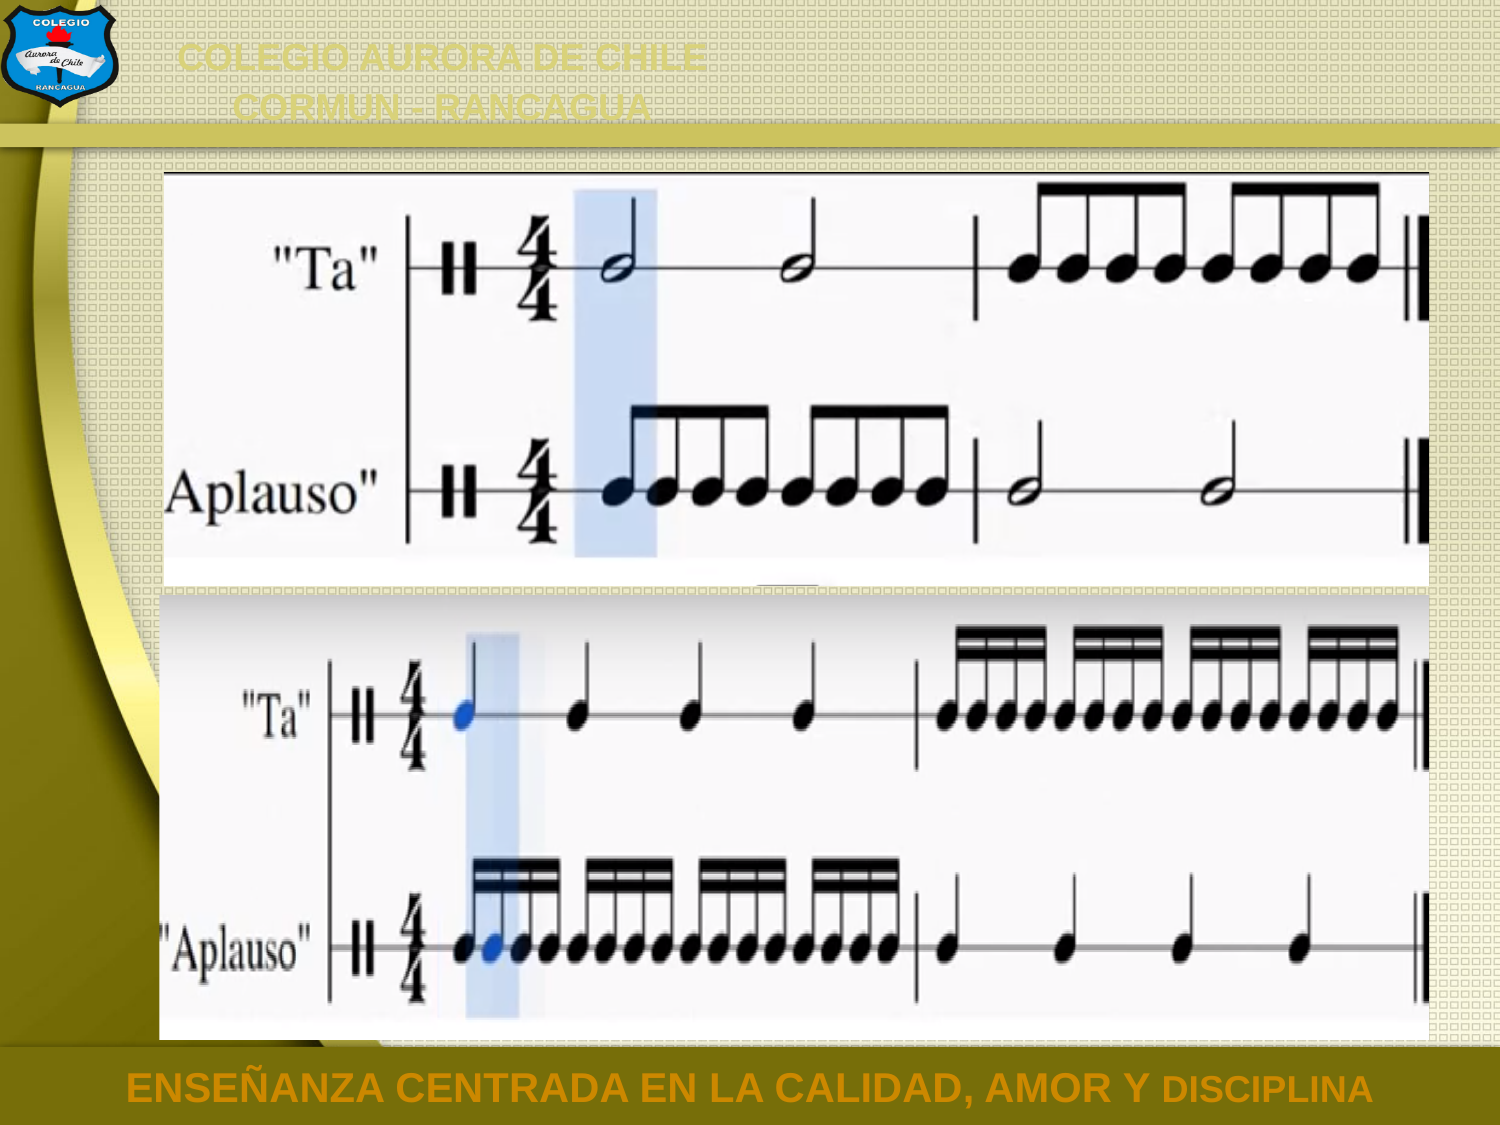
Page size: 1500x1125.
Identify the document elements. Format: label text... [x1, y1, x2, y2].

picture [0, 148, 1500, 1046]
text_box [0, 123, 1500, 148]
text_box COLEGIO AURORA DE CHILE CORMUN - RANCAGUA [106, 25, 779, 136]
text_box [383, 586, 1258, 595]
text_box ENSEÑANZA CENTRADA EN LA CALIDAD, AMOR Y DISCIPLINA [0, 1046, 1500, 1125]
text_box [121, 491, 383, 610]
text_box [1258, 586, 1351, 595]
picture [0, 0, 1500, 123]
